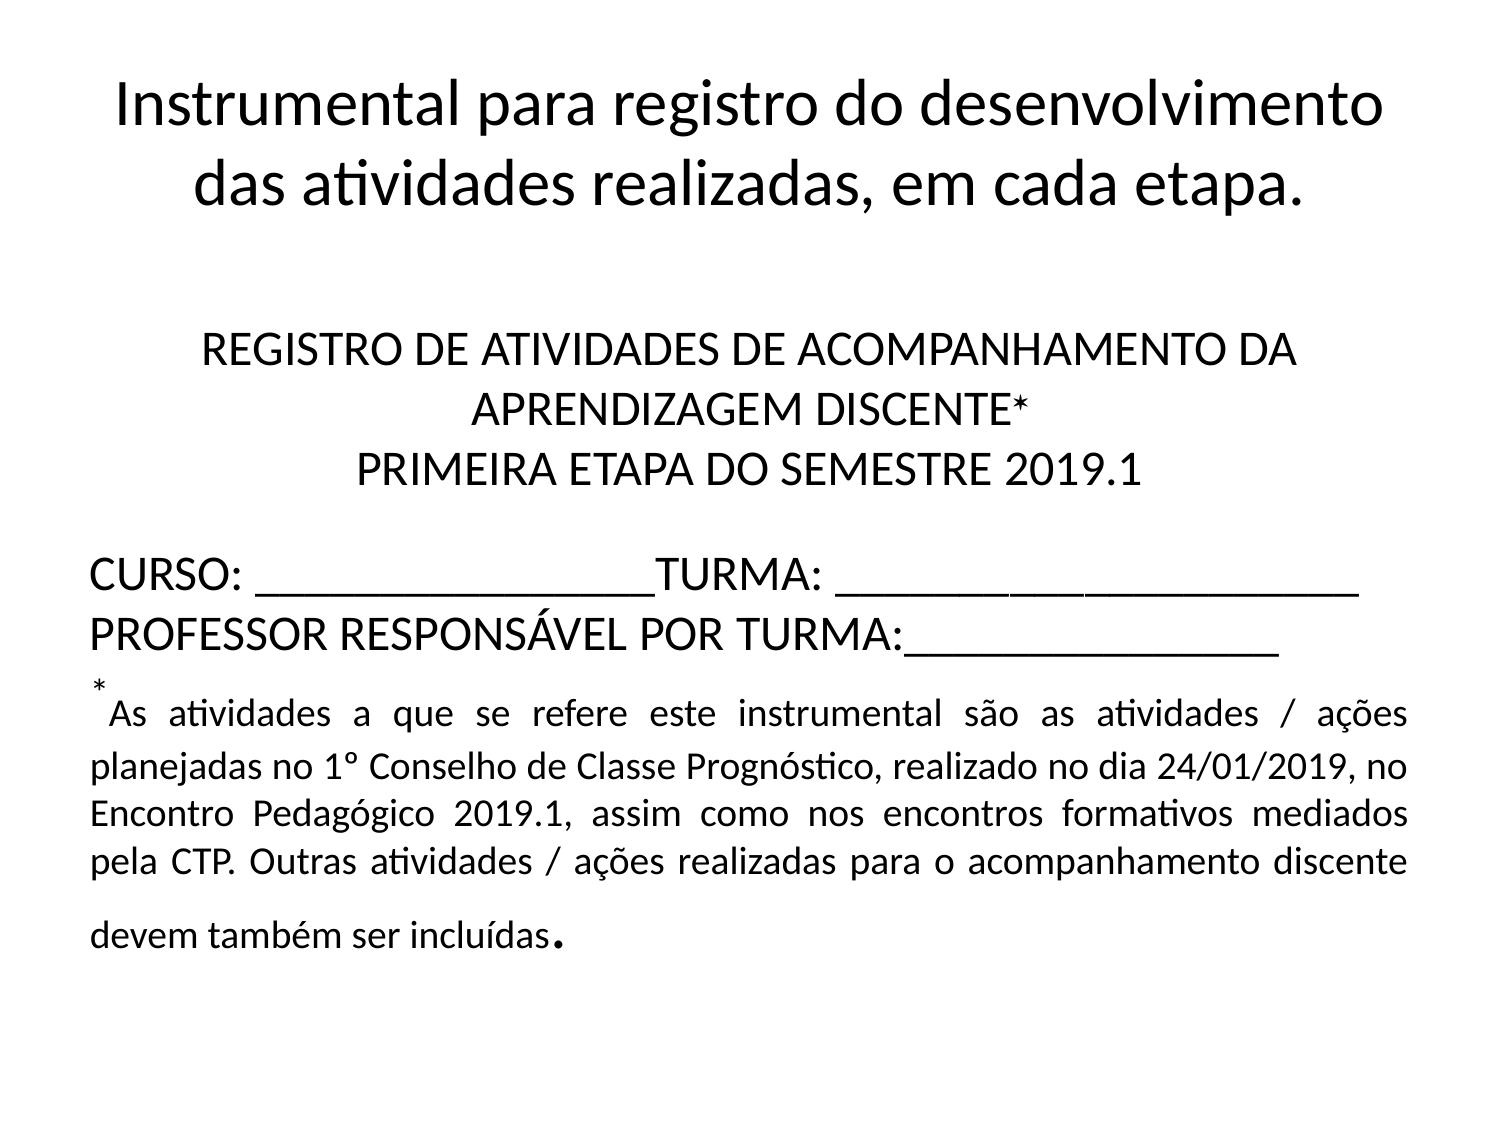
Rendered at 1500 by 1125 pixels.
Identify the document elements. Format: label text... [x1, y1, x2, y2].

text_box Instrumental para registro do desenvolvimento das atividades realizadas, em cada etapa. [75, 45, 1425, 233]
text_box REGISTRO DE ATIVIDADES DE ACOMPANHAMENTO DA APRENDIZAGEM DISCENTE PRIMEIRA ETAPA DO SEMESTRE 2019.1 CURSO: ________________TURMA: _____________________ PROFESSOR RESPONSÁVEL POR TURMA:_______________ *As atividades a que se refere este instrumental são as atividades / ações planejadas no 1º Conselho de Classe Prognóstico, realizado no dia 24/01/2019, no Encontro Pedagógico 2019.1, assim como nos encontros formativos mediados pela CTP. Outras atividades / ações realizadas para o acompanhamento discente devem também ser incluídas. [75, 262, 1425, 1005]
